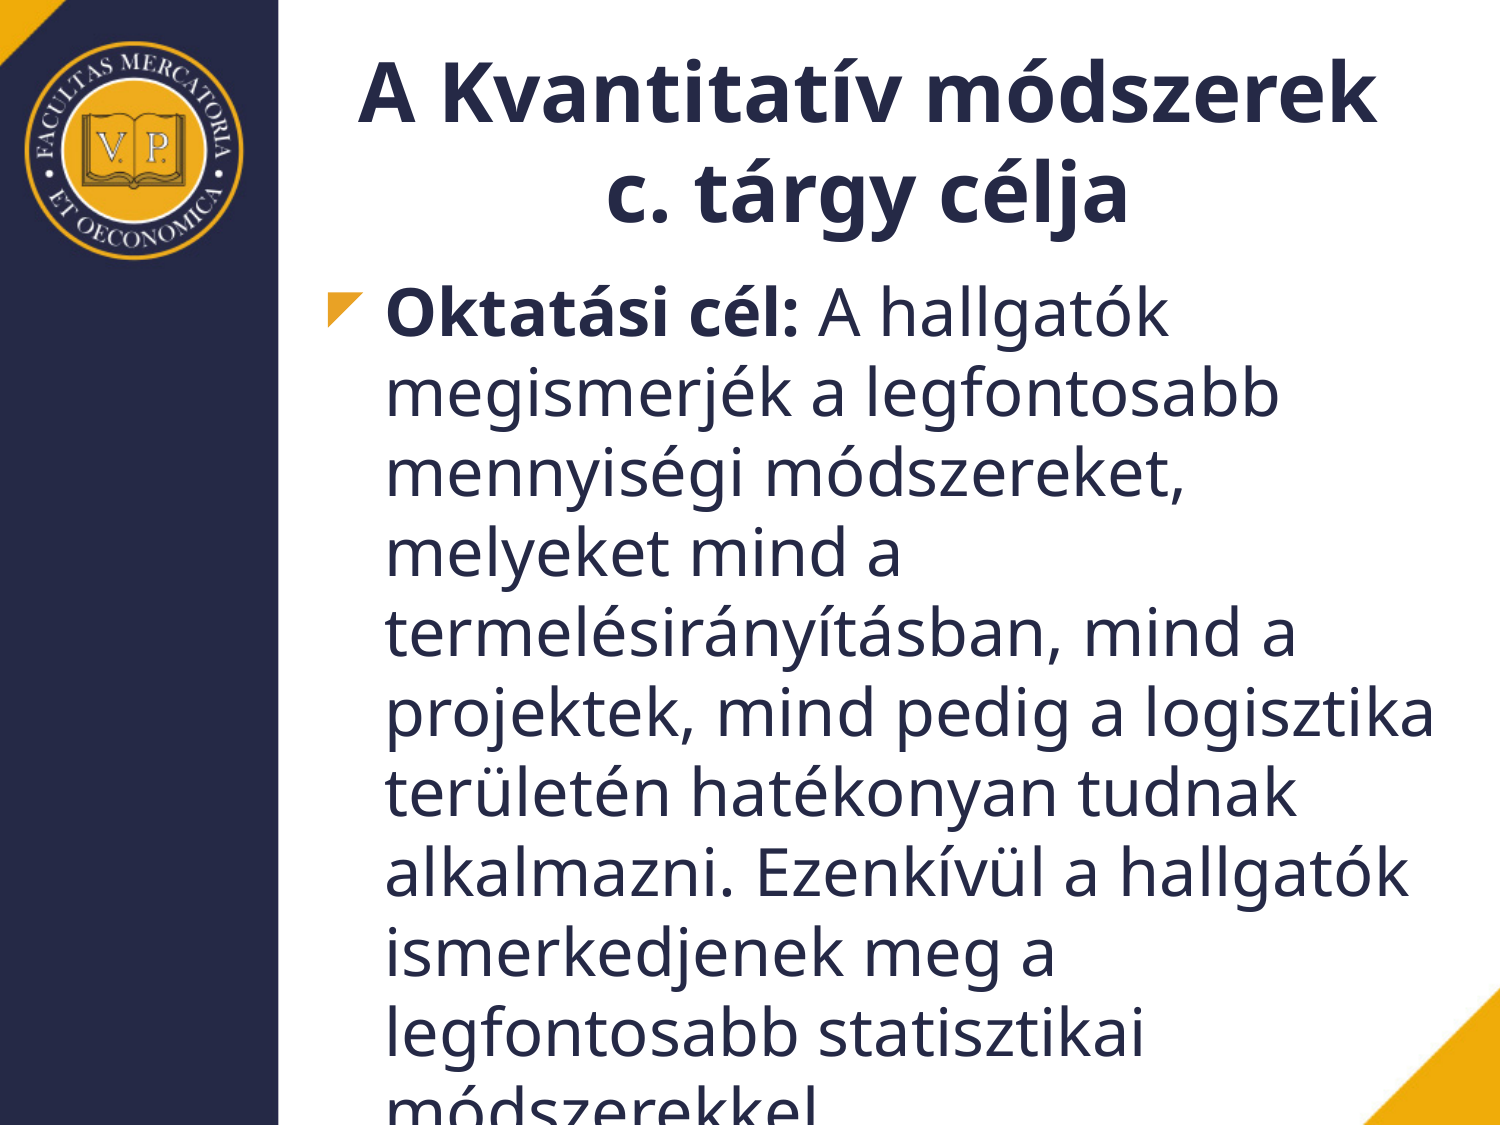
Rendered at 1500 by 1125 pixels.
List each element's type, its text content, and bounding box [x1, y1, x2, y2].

picture [0, 0, 1500, 1125]
list Oktatási cél: A hallgatók megismerjék a legfontosabb mennyiségi módszereket, melyeket mind a termelésirányításban, mind a projektek, mind pedig a logisztika területén hatékonyan tudnak alkalmazni. Ezenkívül a hallgatók ismerkedjenek meg a legfontosabb statisztikai módszerekkel. [312, 262, 1459, 988]
title A Kvantitatív módszerek c. tárgy célja [312, 44, 1426, 233]
